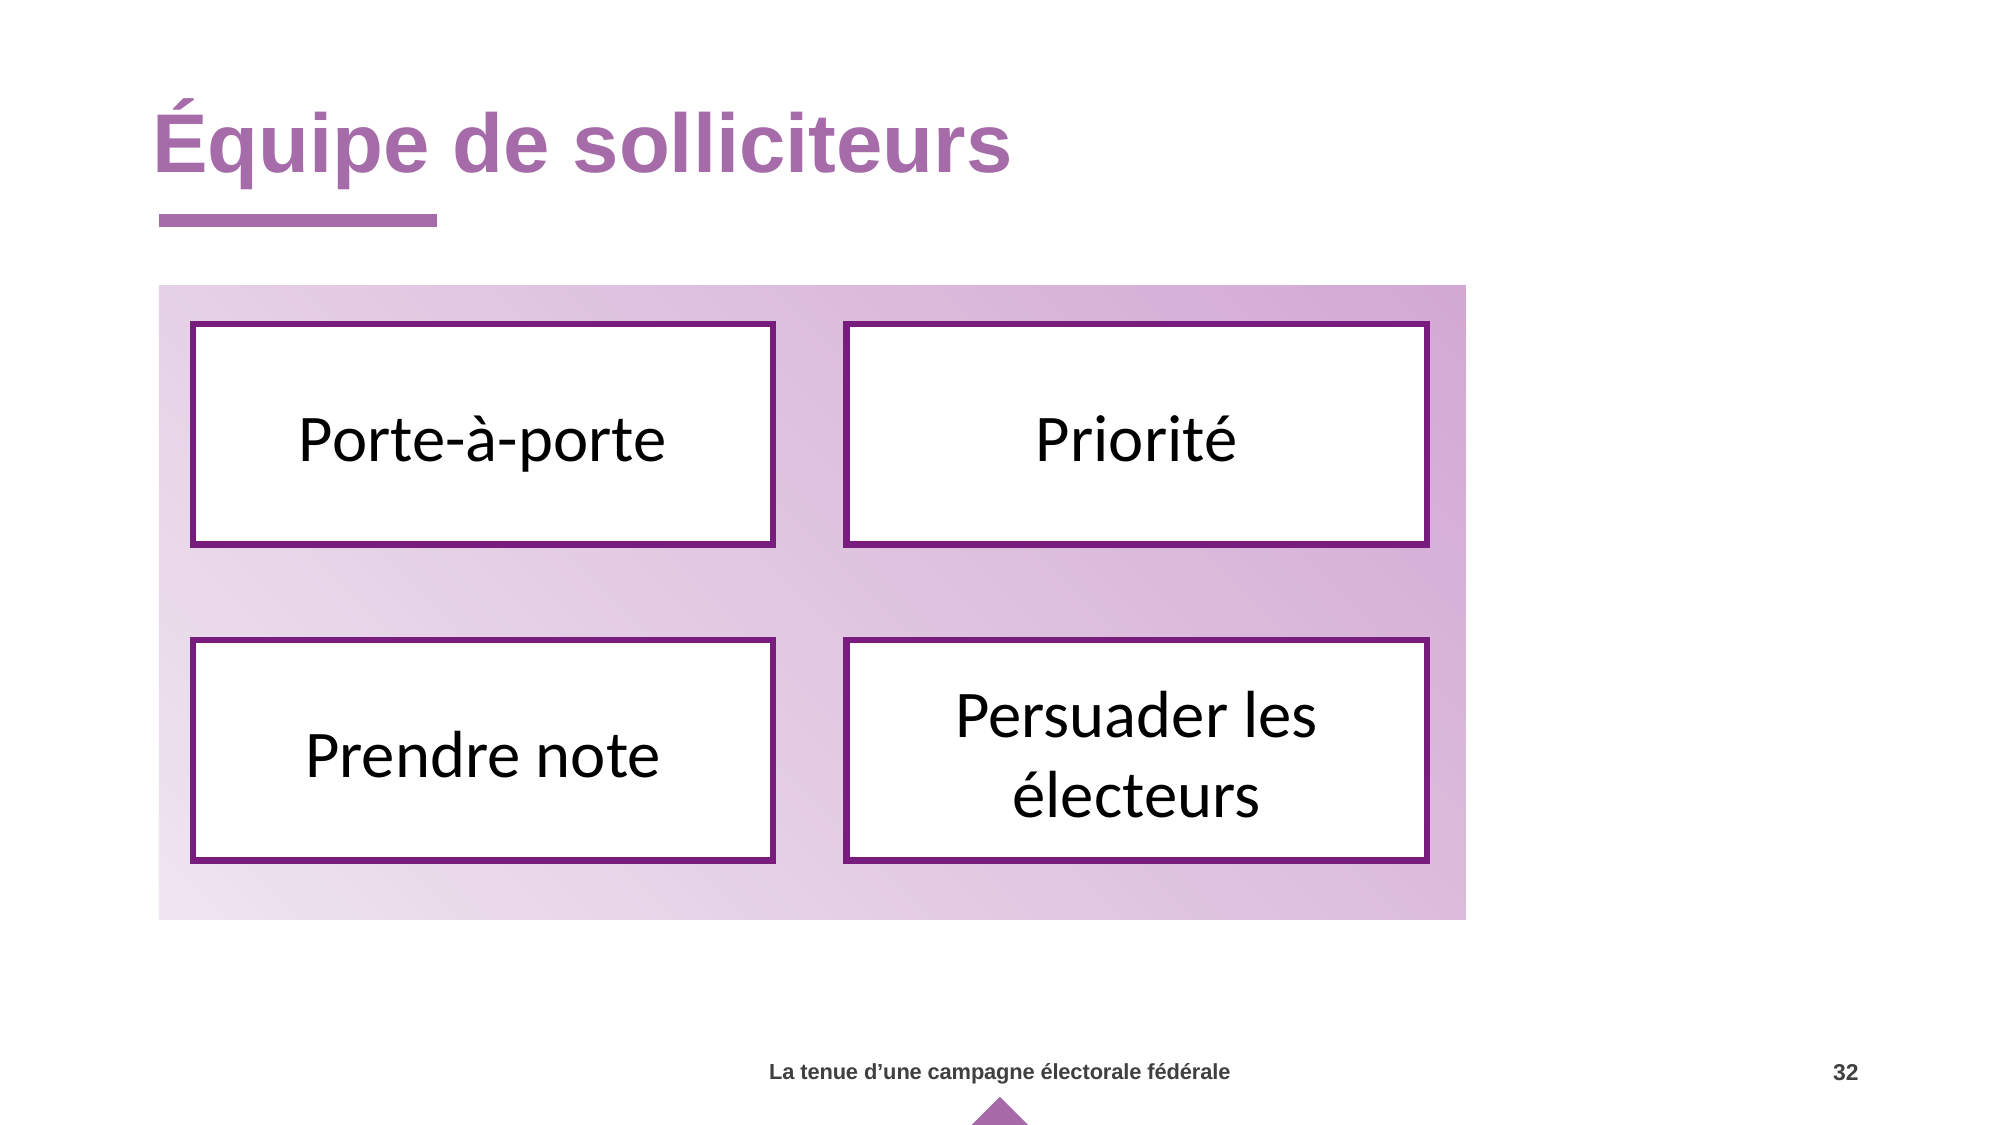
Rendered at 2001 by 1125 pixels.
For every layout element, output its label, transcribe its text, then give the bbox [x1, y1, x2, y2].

text_box Porte-à-porte [192, 323, 774, 546]
text_box Persuader les électeurs [845, 639, 1428, 862]
text_box Prendre note [192, 639, 774, 862]
text_box [158, 285, 1467, 921]
title Équipe de solliciteurs [137, 59, 1863, 233]
text_box Priorité [845, 323, 1428, 546]
